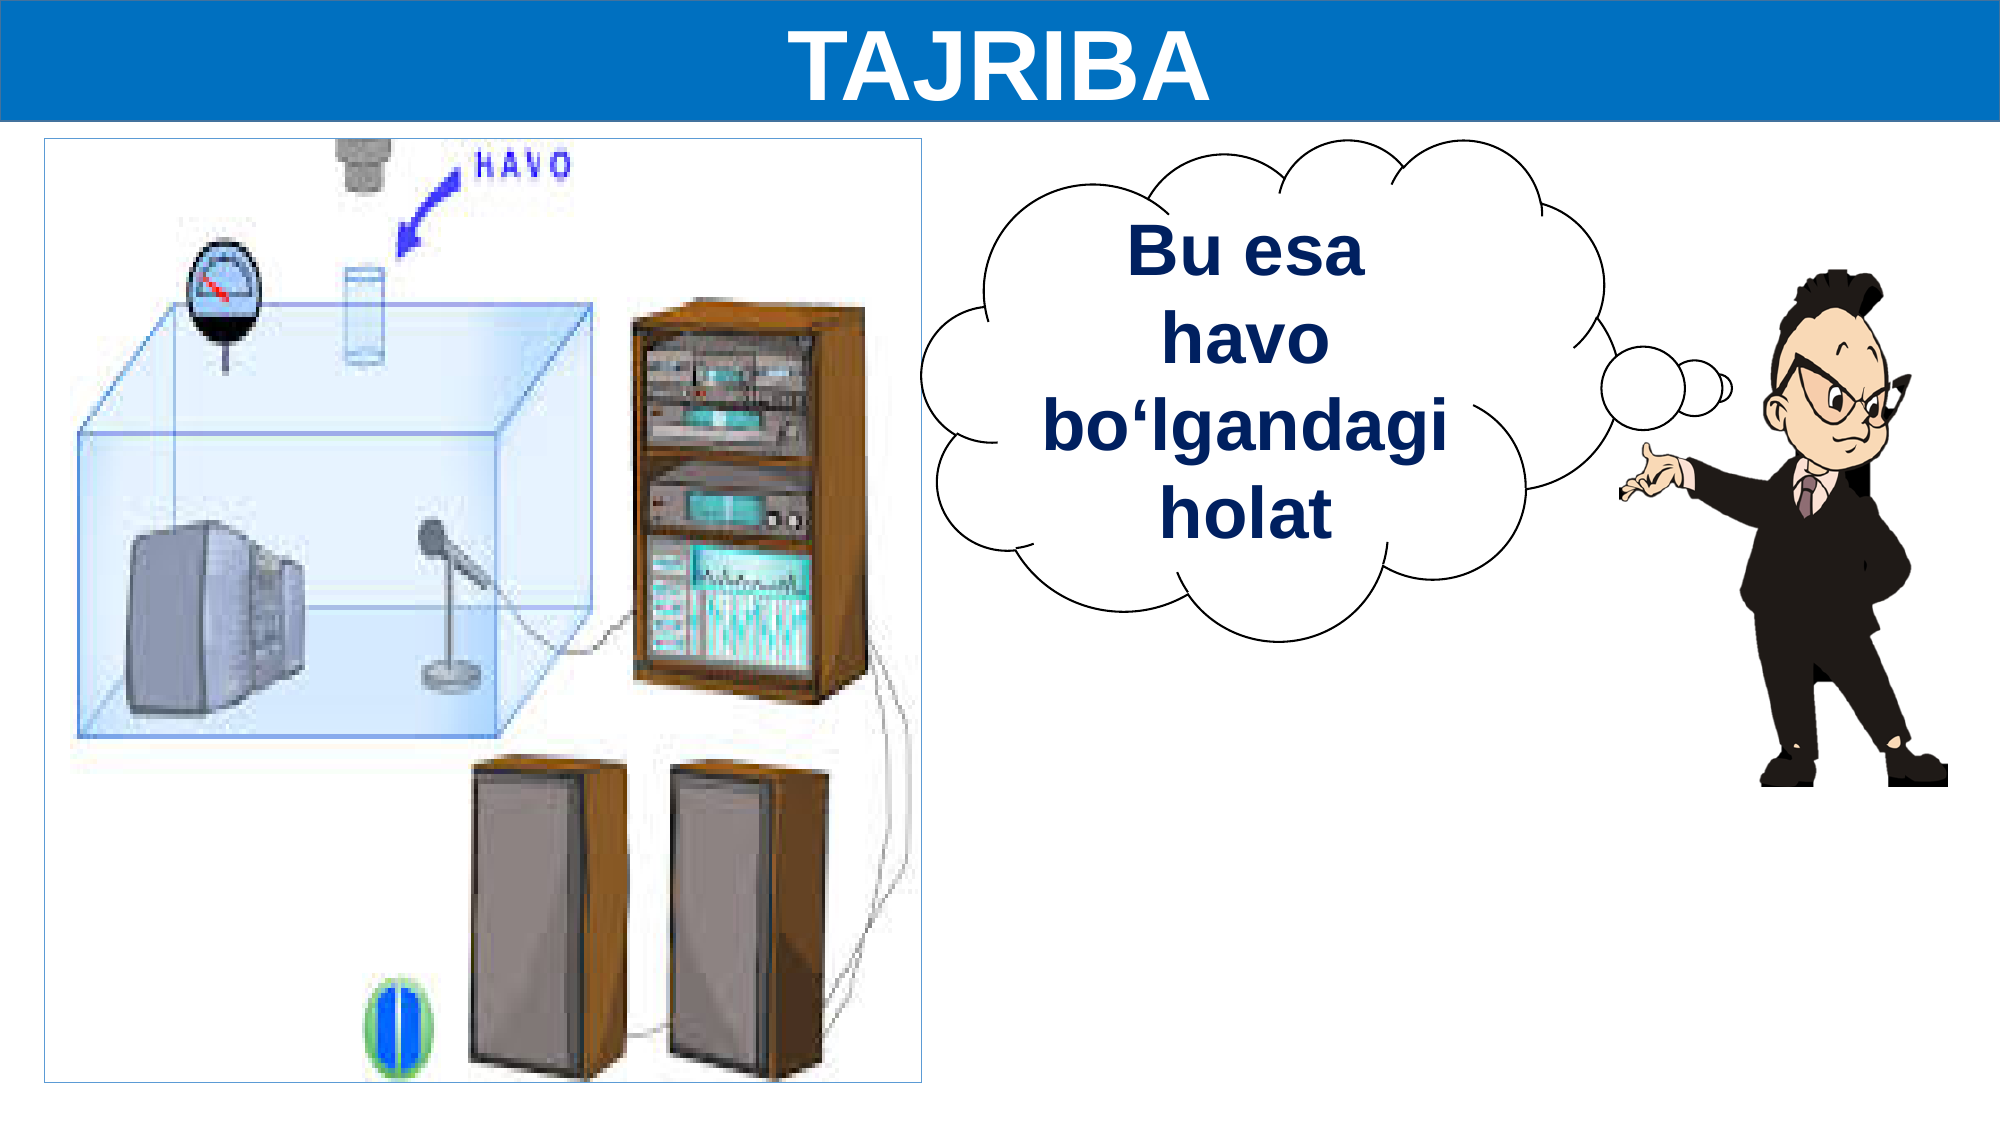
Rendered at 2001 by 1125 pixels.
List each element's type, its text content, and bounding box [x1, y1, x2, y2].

text_box TAJRIBA [0, 0, 2000, 122]
picture [1619, 259, 1948, 787]
text_box Bu esa havo bo‘lgandagi holat [922, 139, 1619, 643]
picture [44, 138, 922, 1083]
